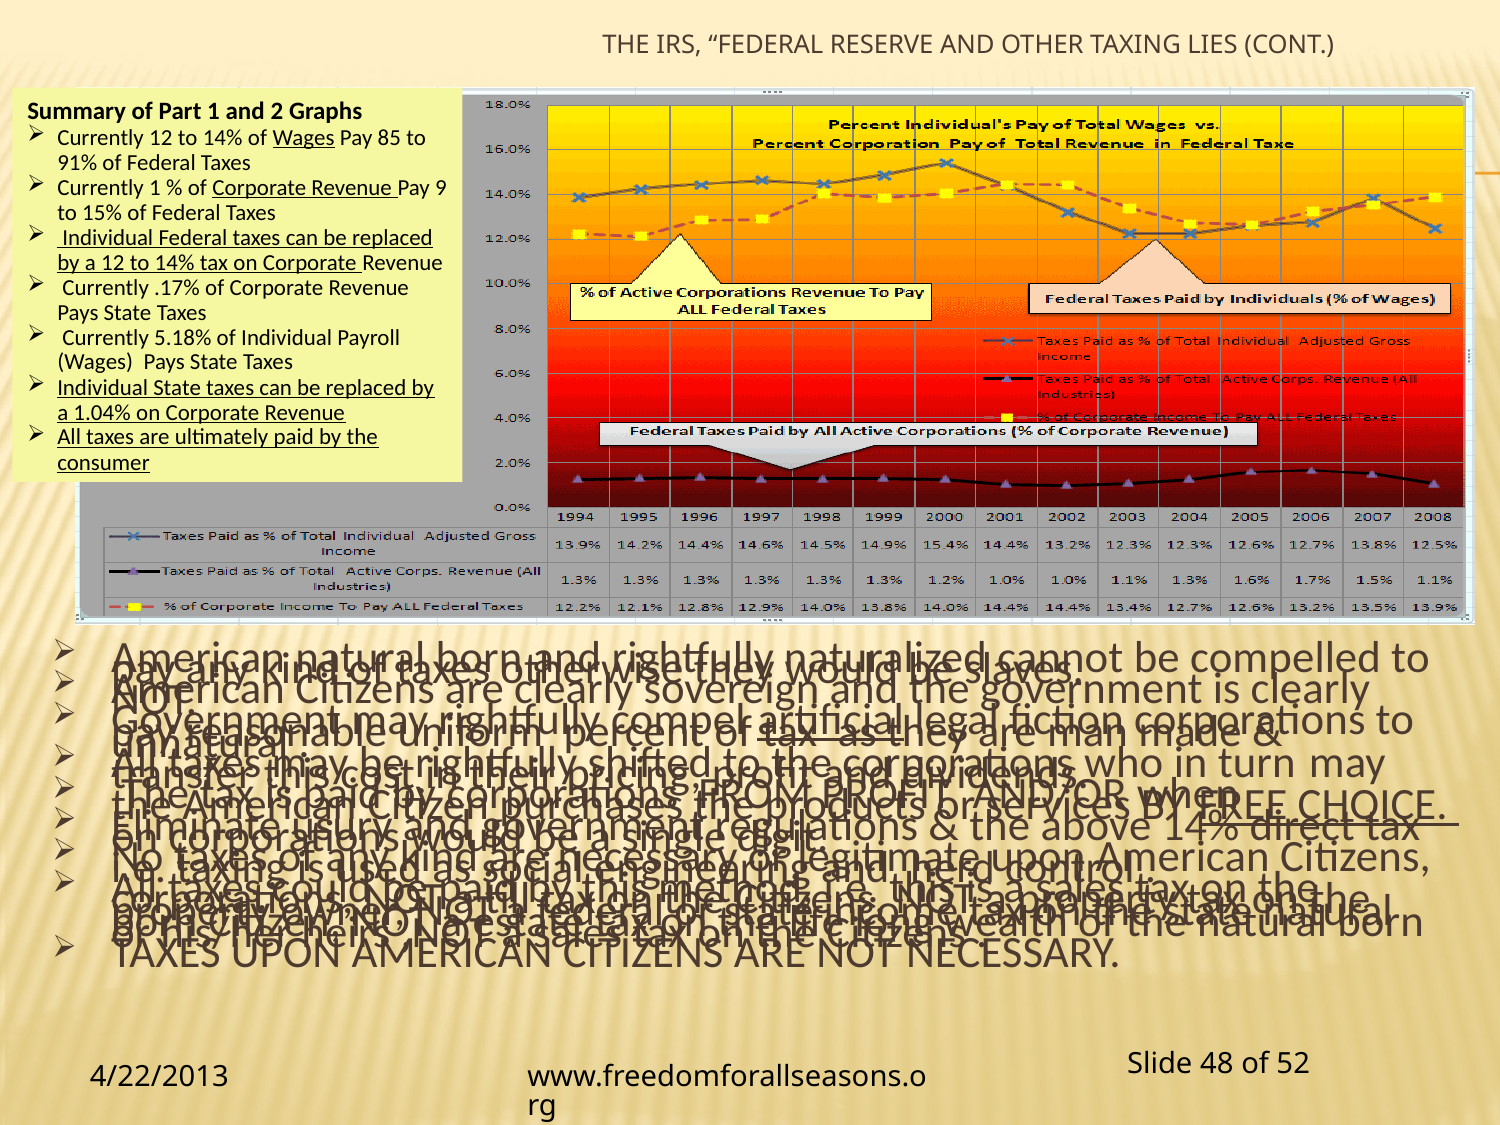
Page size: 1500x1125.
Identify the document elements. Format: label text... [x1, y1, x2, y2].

list American natural born and rightfully naturalized cannot be compelled to pay any kind of taxes otherwise they would be slaves. American Citizens are clearly sovereign and the government is clearly NOT. Government may rightfully compel artificial legal fiction corporations to pay reasonable uniform percent of tax as they are man made & unnatural . All taxes may be rightfully shifted to the corporations who in turn may transfer this cost in their pricing, profit and dividends. The tax is paid by corporations FROM PROFIT AND/OR when the American Citizen purchases the products or services BY FREE CHOICE. Eliminate usury and government regulations & the above 14% direct tax on corporations would be a single digit. No taxes of any kind are necessary or legitimate upon American Citizens, i.e. taxing is used as social engineering and herd control . All taxes could be paid by this method, i.e. this is a sales tax on the corporations, NOT a till tax on the Citizens, NOT a property tax on the property owner, NOT a federal or state income tax on the state natural born Citizen, NOT a estate tax on the life long wealth of the natural born or his/her heirs ,NOT a sales tax on the Citizens . TAXES UPON AMERICAN CITIZENS ARE NOT NECESSARY. [37, 662, 1475, 988]
text_box Summary of Part 1 and 2 Graphs Currently 12 to 14% of Wages Pay 85 to 91% of Federal Taxes Currently 1 % of Corporate Revenue Pay 9 to 15% of Federal Taxes Individual Federal taxes can be replaced by a 12 to 14% tax on Corporate Revenue Currently .17% of Corporate Revenue Pays State Taxes Currently 5.18% of Individual Payroll (Wages) Pays State Taxes Individual State taxes can be replaced by a 1.04% on Corporate Revenue All taxes are ultimately paid by the consumer [12, 87, 72, 482]
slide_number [75, 1050, 300, 1098]
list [74, 87, 1476, 626]
footer www.freedomforallseasons.org [512, 1050, 950, 1098]
title The IRS, “Federal Reserve and other taxing lies (cont.) [587, 12, 1425, 75]
